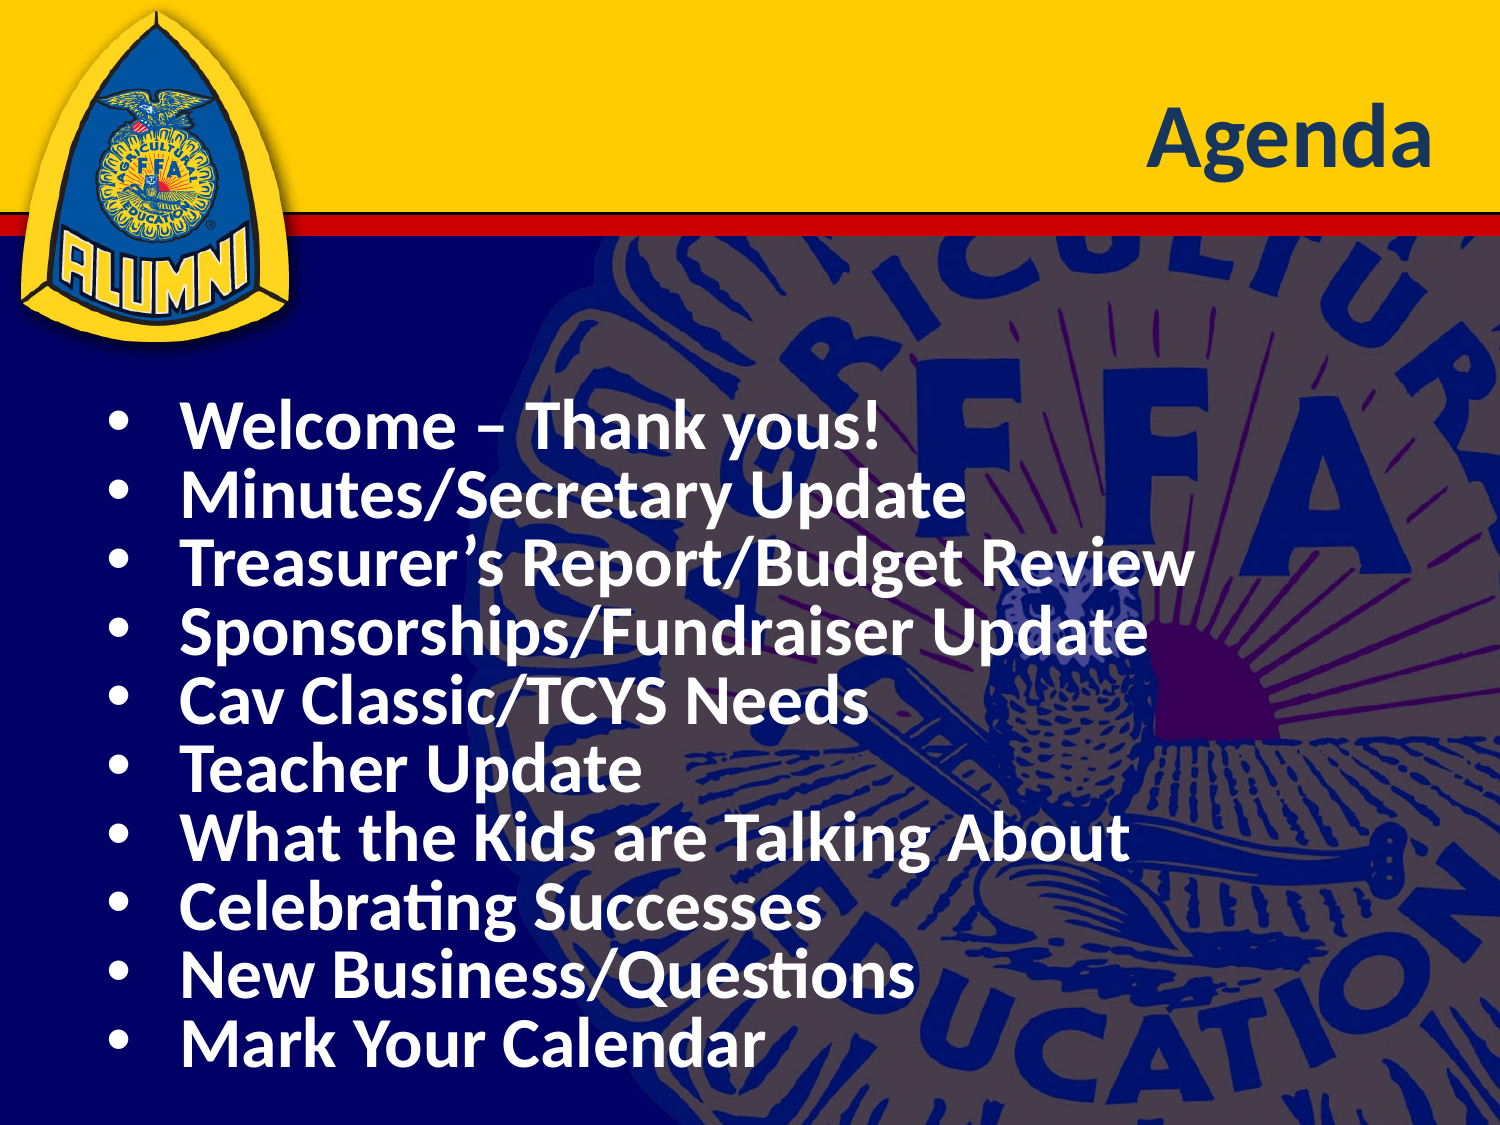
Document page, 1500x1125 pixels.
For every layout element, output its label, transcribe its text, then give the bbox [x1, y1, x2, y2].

title Agenda [99, 37, 1450, 225]
list Welcome – Thank yous! Minutes/Secretary Update Treasurer’s Report/Budget Review Sponsorships/Fundraiser Update Cav Classic/TCYS Needs Teacher Update What the Kids are Talking About Celebrating Successes New Business/Questions Mark Your Calendar [89, 386, 1430, 1121]
picture [0, 0, 1500, 1125]
